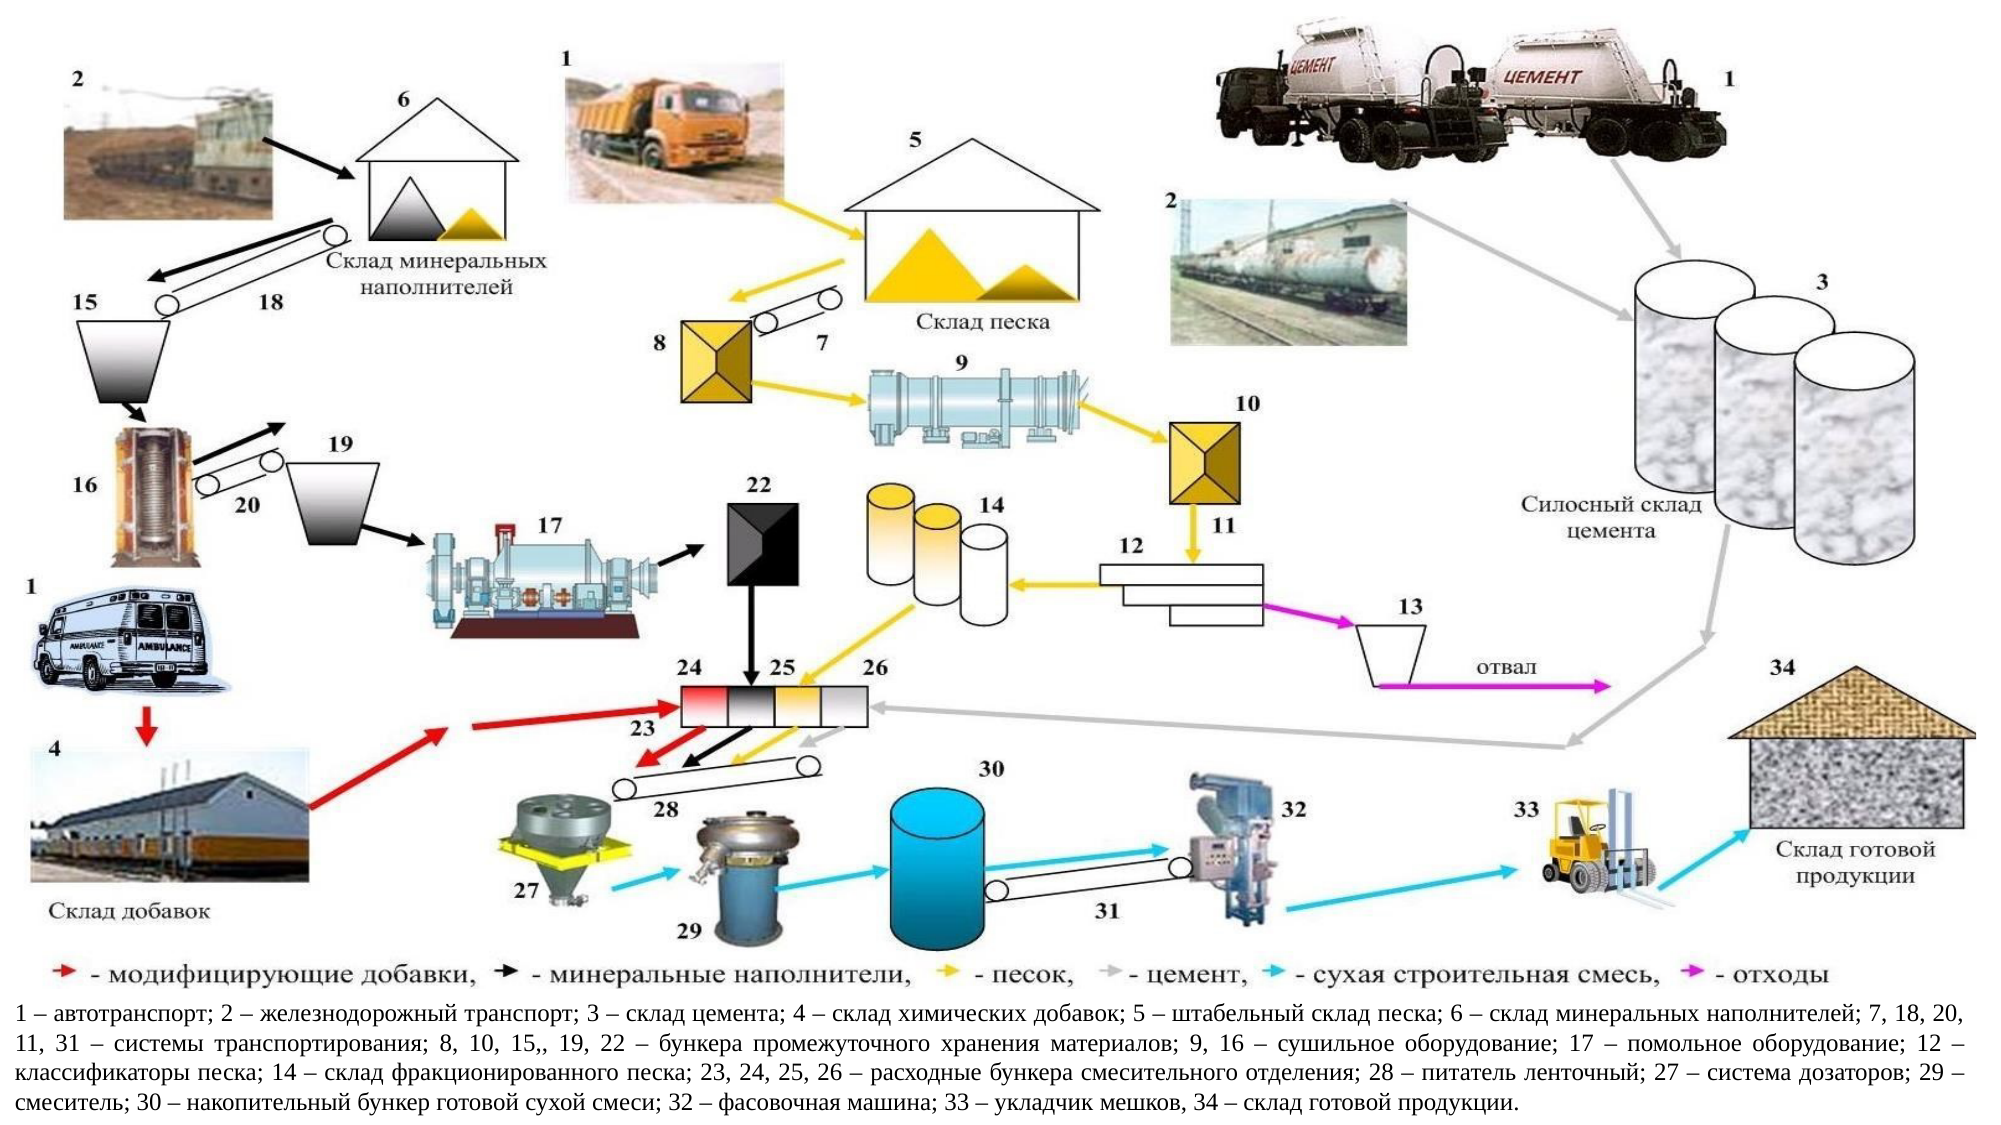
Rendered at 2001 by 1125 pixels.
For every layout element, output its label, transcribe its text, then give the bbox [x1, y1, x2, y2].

text_box 1 – автотранспорт; 2 – железнодорожный транспорт; 3 – склад цемента; 4 – склад химических добавок; 5 – штабельный склад песка; 6 – склад минеральных наполнителей; 7, 18, 20, 11, 31 – системы транспортирования; 8, 10, 15,, 19, 22 – бункера промежуточного хранения материалов; 9, 16 – сушильное оборудование; 17 – помольное оборудование; 12 – классификаторы песка; 14 – склад фракционированного песка; 23, 24, 25, 26 – расходные бункера смесительного отделения; 28 – питатель ленточный; 27 – система дозаторов; 29 – смеситель; 30 – накопительный бункер готовой сухой смеси; 32 – фасовочная машина; 33 – укладчик мешков, 34 – склад готовой продукции. [0, 988, 2000, 1124]
picture [23, 16, 1977, 989]
